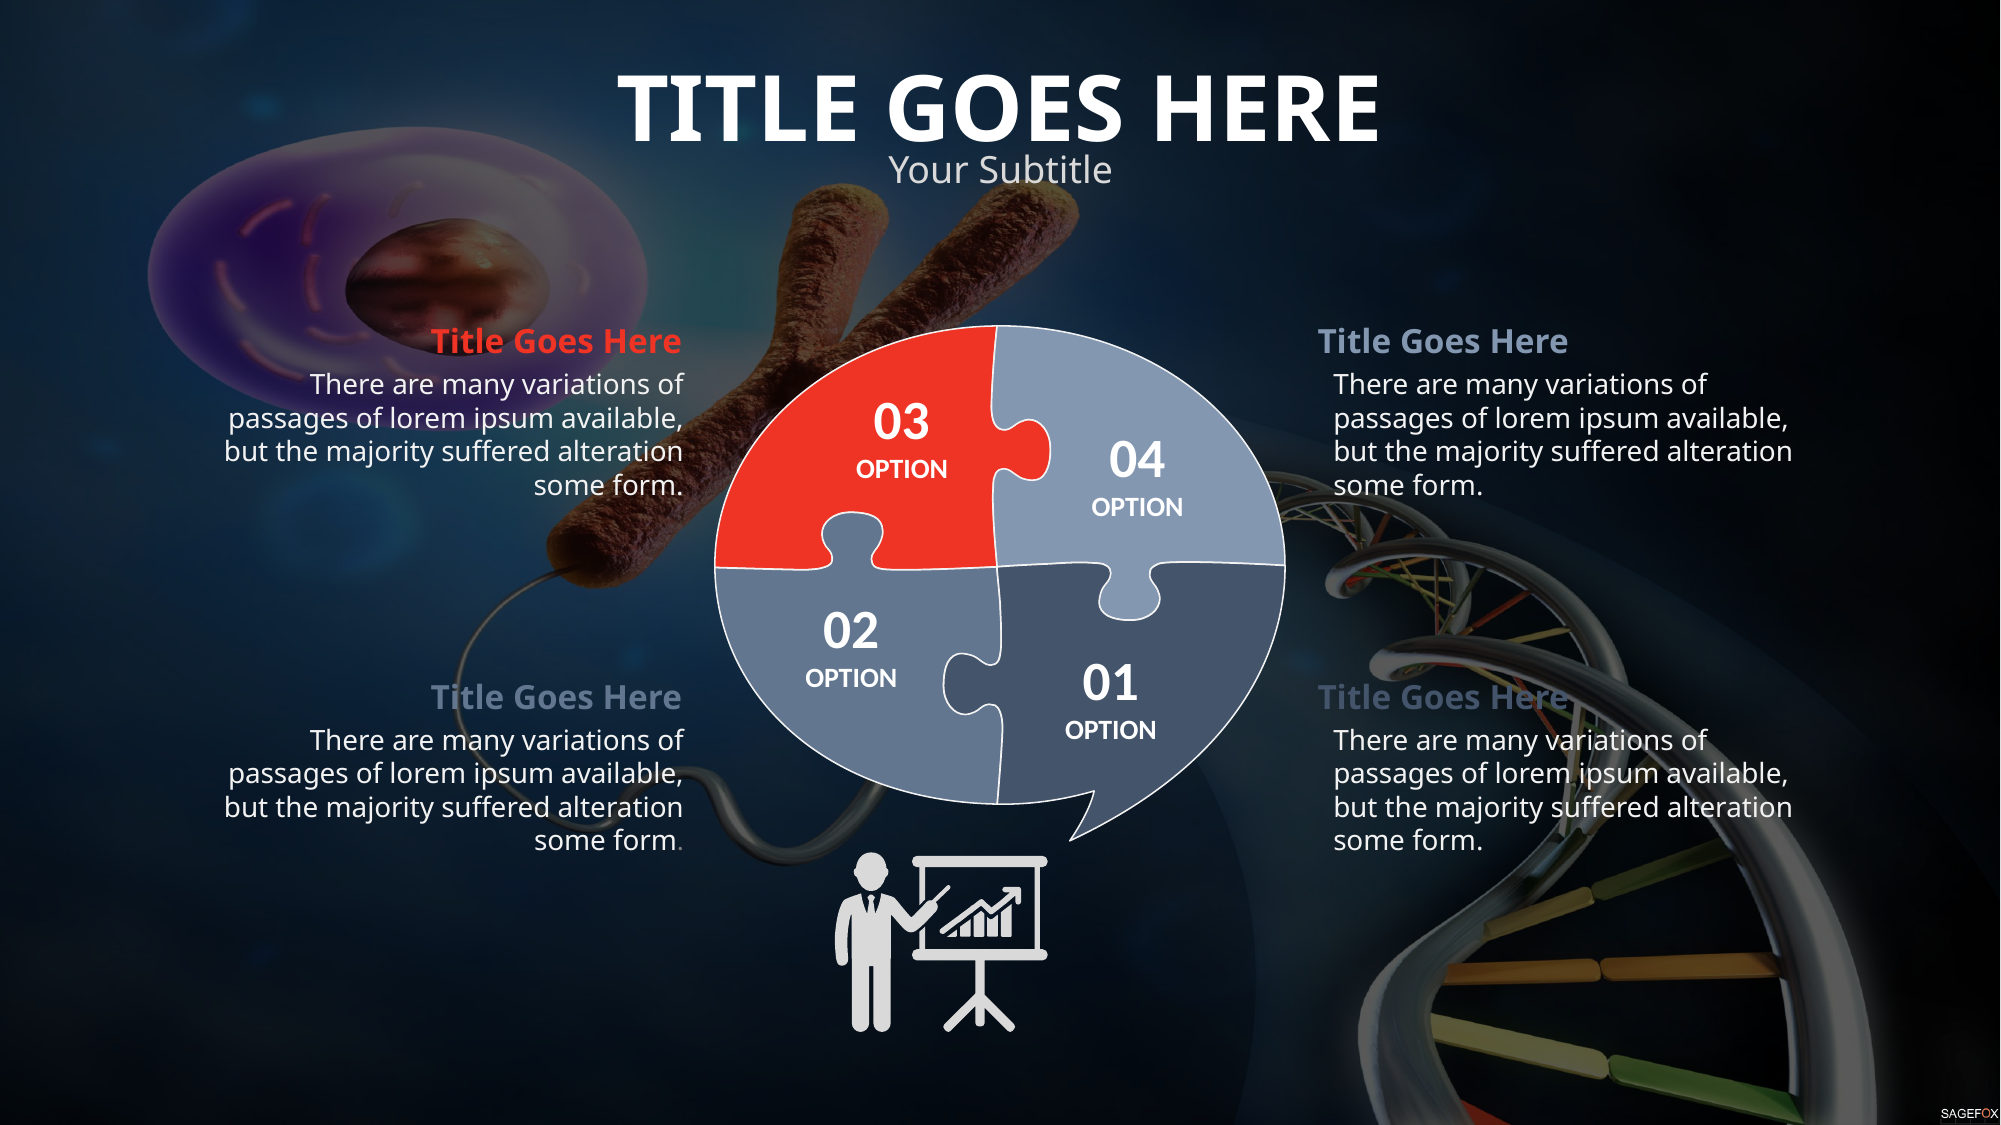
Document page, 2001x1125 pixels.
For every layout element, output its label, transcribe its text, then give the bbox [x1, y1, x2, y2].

text_box 03 OPTION [841, 376, 963, 492]
text_box 01 OPTION [1050, 637, 1172, 753]
picture [0, 0, 2001, 1125]
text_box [1333, 675, 1814, 858]
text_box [548, 42, 1452, 199]
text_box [834, 852, 1048, 1033]
text_box [991, 325, 1285, 620]
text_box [203, 675, 684, 858]
text_box [943, 562, 1286, 841]
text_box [203, 320, 684, 502]
text_box 02 OPTION [790, 585, 912, 700]
text_box 04 OPTION [1076, 414, 1199, 530]
text_box [714, 325, 1050, 569]
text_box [1333, 320, 1814, 502]
text_box [714, 512, 1002, 805]
